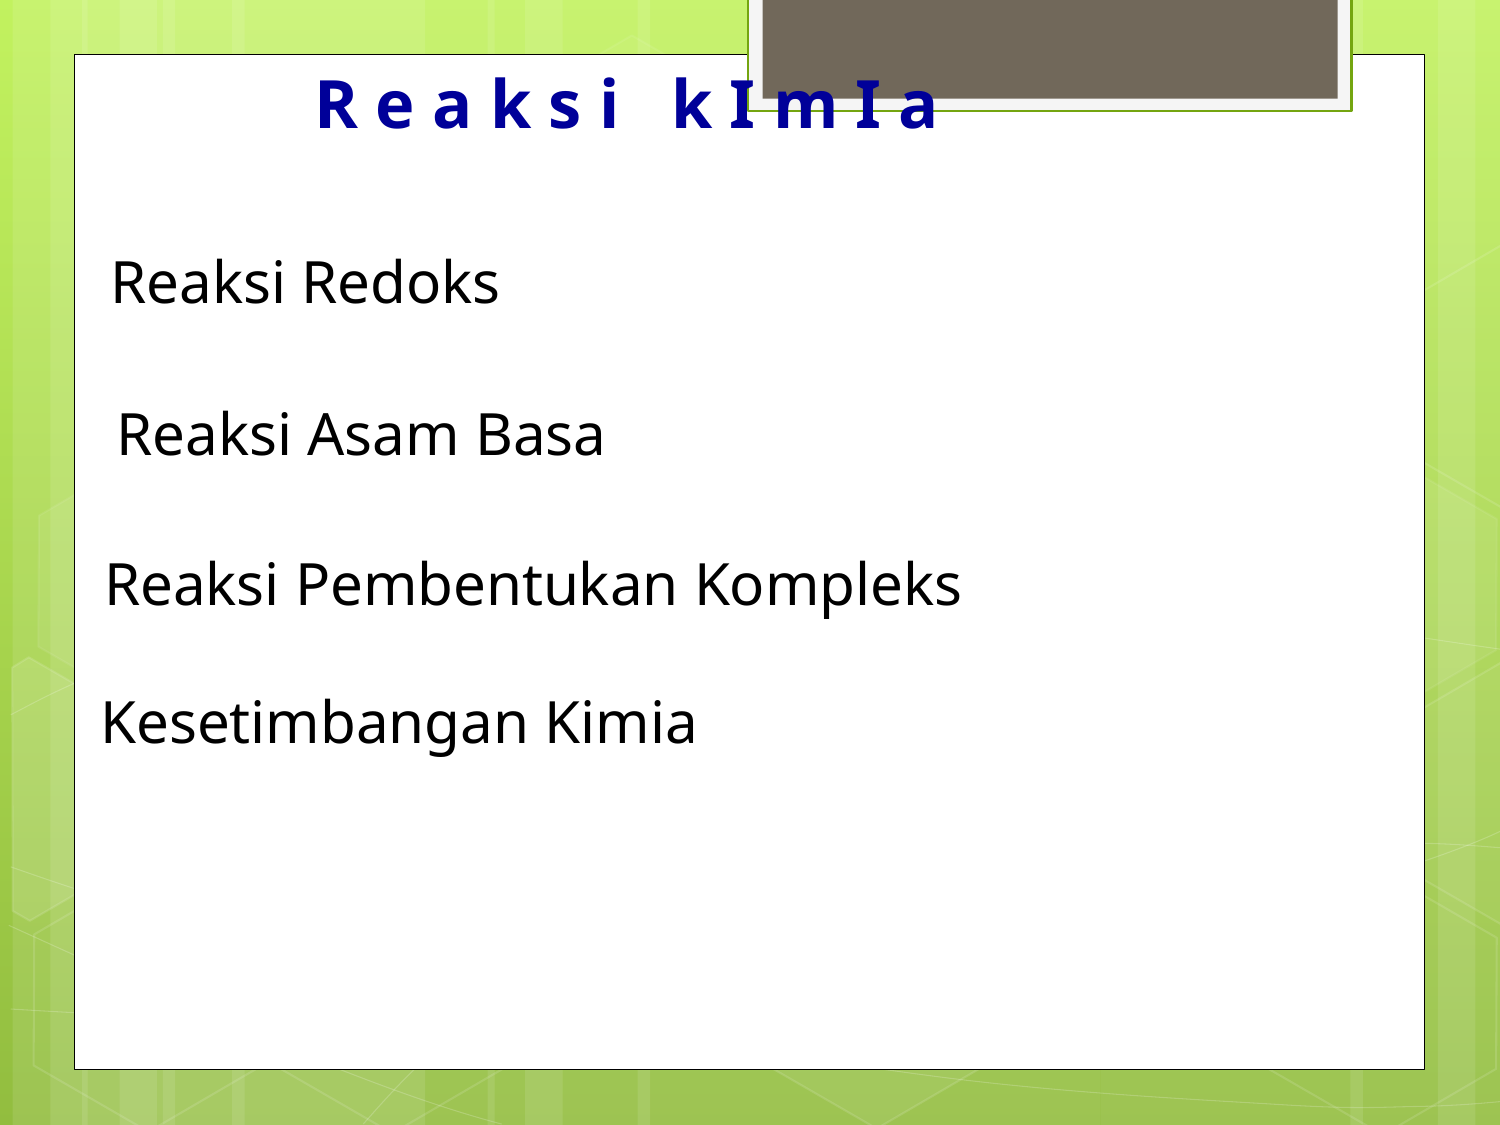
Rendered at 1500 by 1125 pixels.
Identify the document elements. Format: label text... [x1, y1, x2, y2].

text_box Kesetimbangan Kimia [85, 677, 713, 763]
text_box Reaksi Pembentukan Kompleks [89, 539, 978, 625]
text_box Reaksi Redoks [95, 237, 516, 323]
text_box R e a k s i k I m I a [300, 54, 1475, 150]
text_box Reaksi Asam Basa [101, 389, 622, 475]
